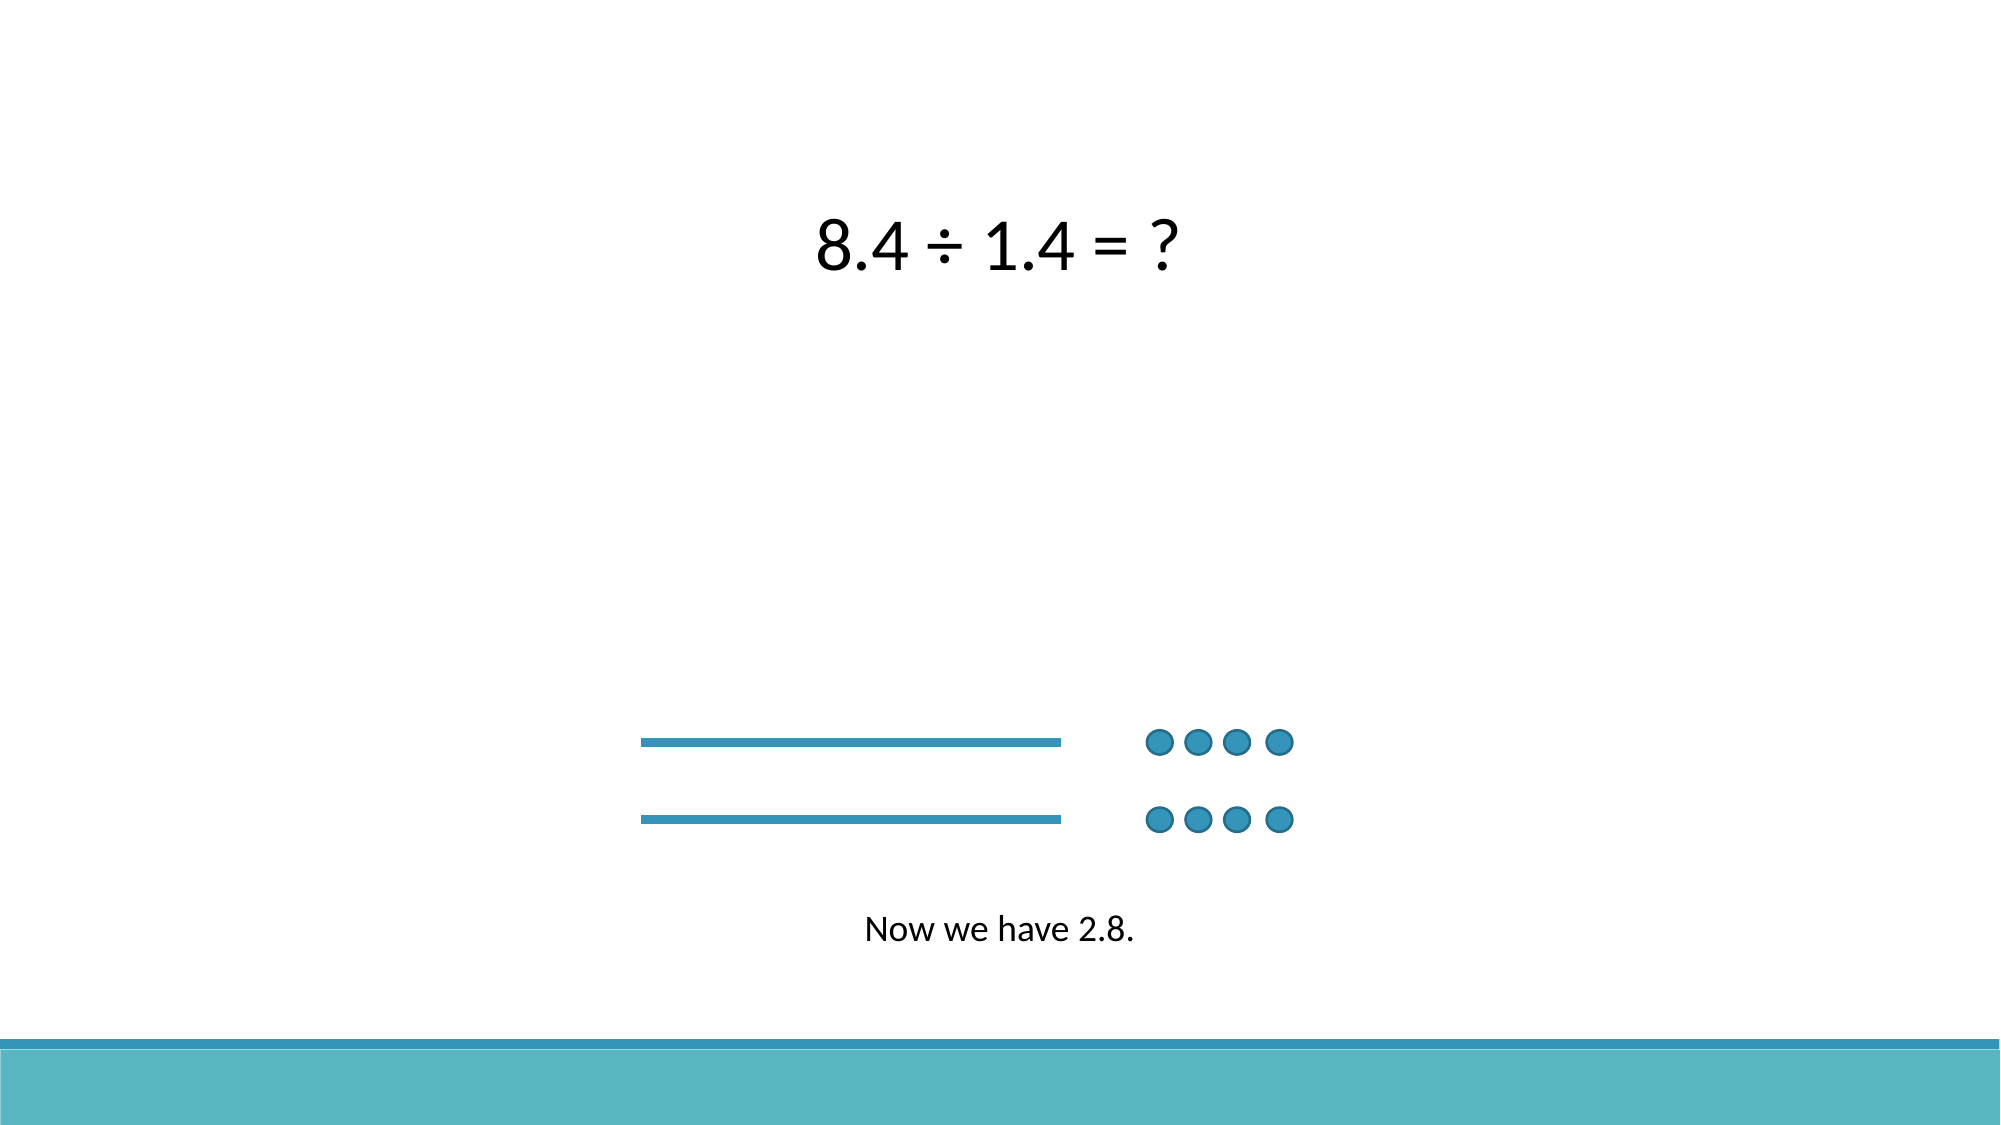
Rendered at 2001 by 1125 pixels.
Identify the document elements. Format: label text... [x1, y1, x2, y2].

text_box [1265, 806, 1294, 834]
text_box [1222, 806, 1252, 834]
text_box [1145, 806, 1174, 834]
text_box [1222, 728, 1252, 756]
text_box 8.4 ÷ 1.4 = ? [677, 188, 1320, 293]
text_box [1184, 806, 1213, 834]
text_box [1265, 728, 1294, 756]
text_box [1145, 728, 1174, 756]
text_box [1184, 728, 1213, 756]
text_box Now we have 2.8. [532, 896, 1468, 957]
